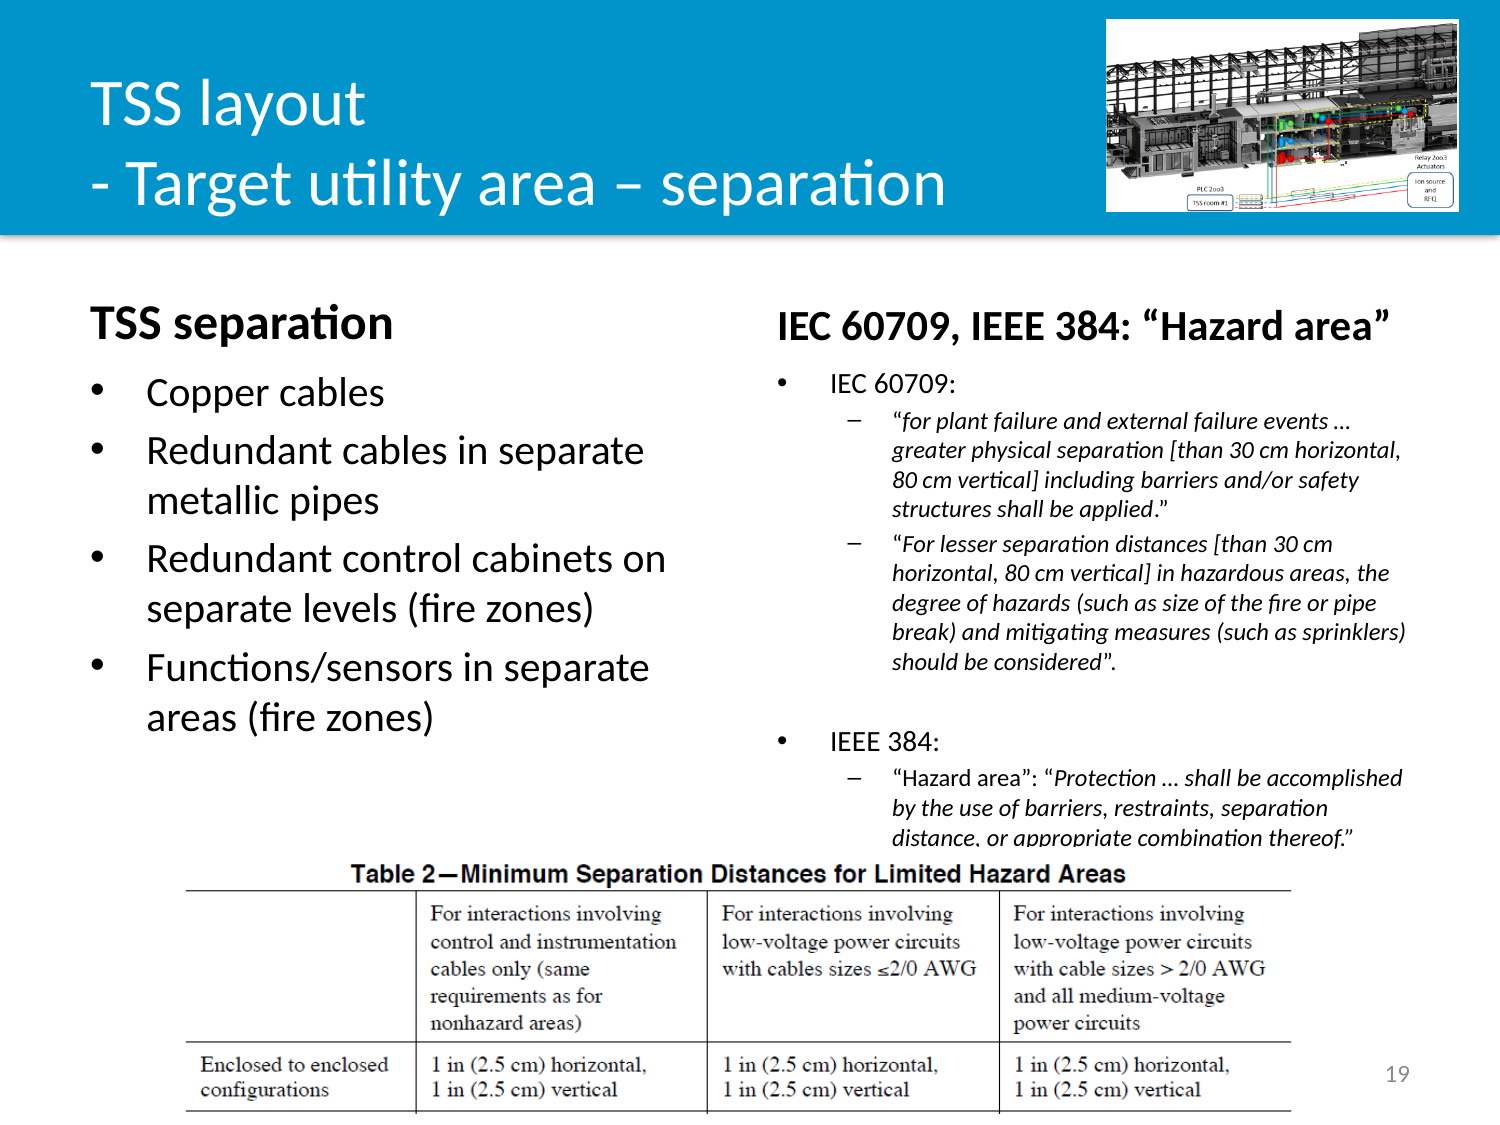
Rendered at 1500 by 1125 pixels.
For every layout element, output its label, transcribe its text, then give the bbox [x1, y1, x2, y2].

list IEC 60709, IEEE 384: “Hazard area” [761, 251, 1425, 356]
list TSS separation [75, 251, 738, 356]
title TSS layout - Target utility area – separation [75, 45, 1247, 233]
slide_number 19 [1307, 1042, 1425, 1103]
list Copper cables Redundant cables in separate metallic pipes Redundant control cabinets on separate levels (fire zones) Functions/sensors in separate areas (fire zones) [75, 356, 738, 870]
picture [173, 847, 1302, 1114]
list IEC 60709: “for plant failure and external failure events … greater physical separation [than 30 cm horizontal, 80 cm vertical] including barriers and/or safety structures shall be applied.” “For lesser separation distances [than 30 cm horizontal, 80 cm vertical] in hazardous areas, the degree of hazards (such as size of the fire or pipe break) and mitigating measures (such as sprinklers) should be considered”. IEEE 384: “Hazard area”: “Protection … shall be accomplished by the use of barriers, restraints, separation distance, or appropriate combination thereof.” [761, 356, 1425, 882]
picture [1107, 20, 1458, 211]
